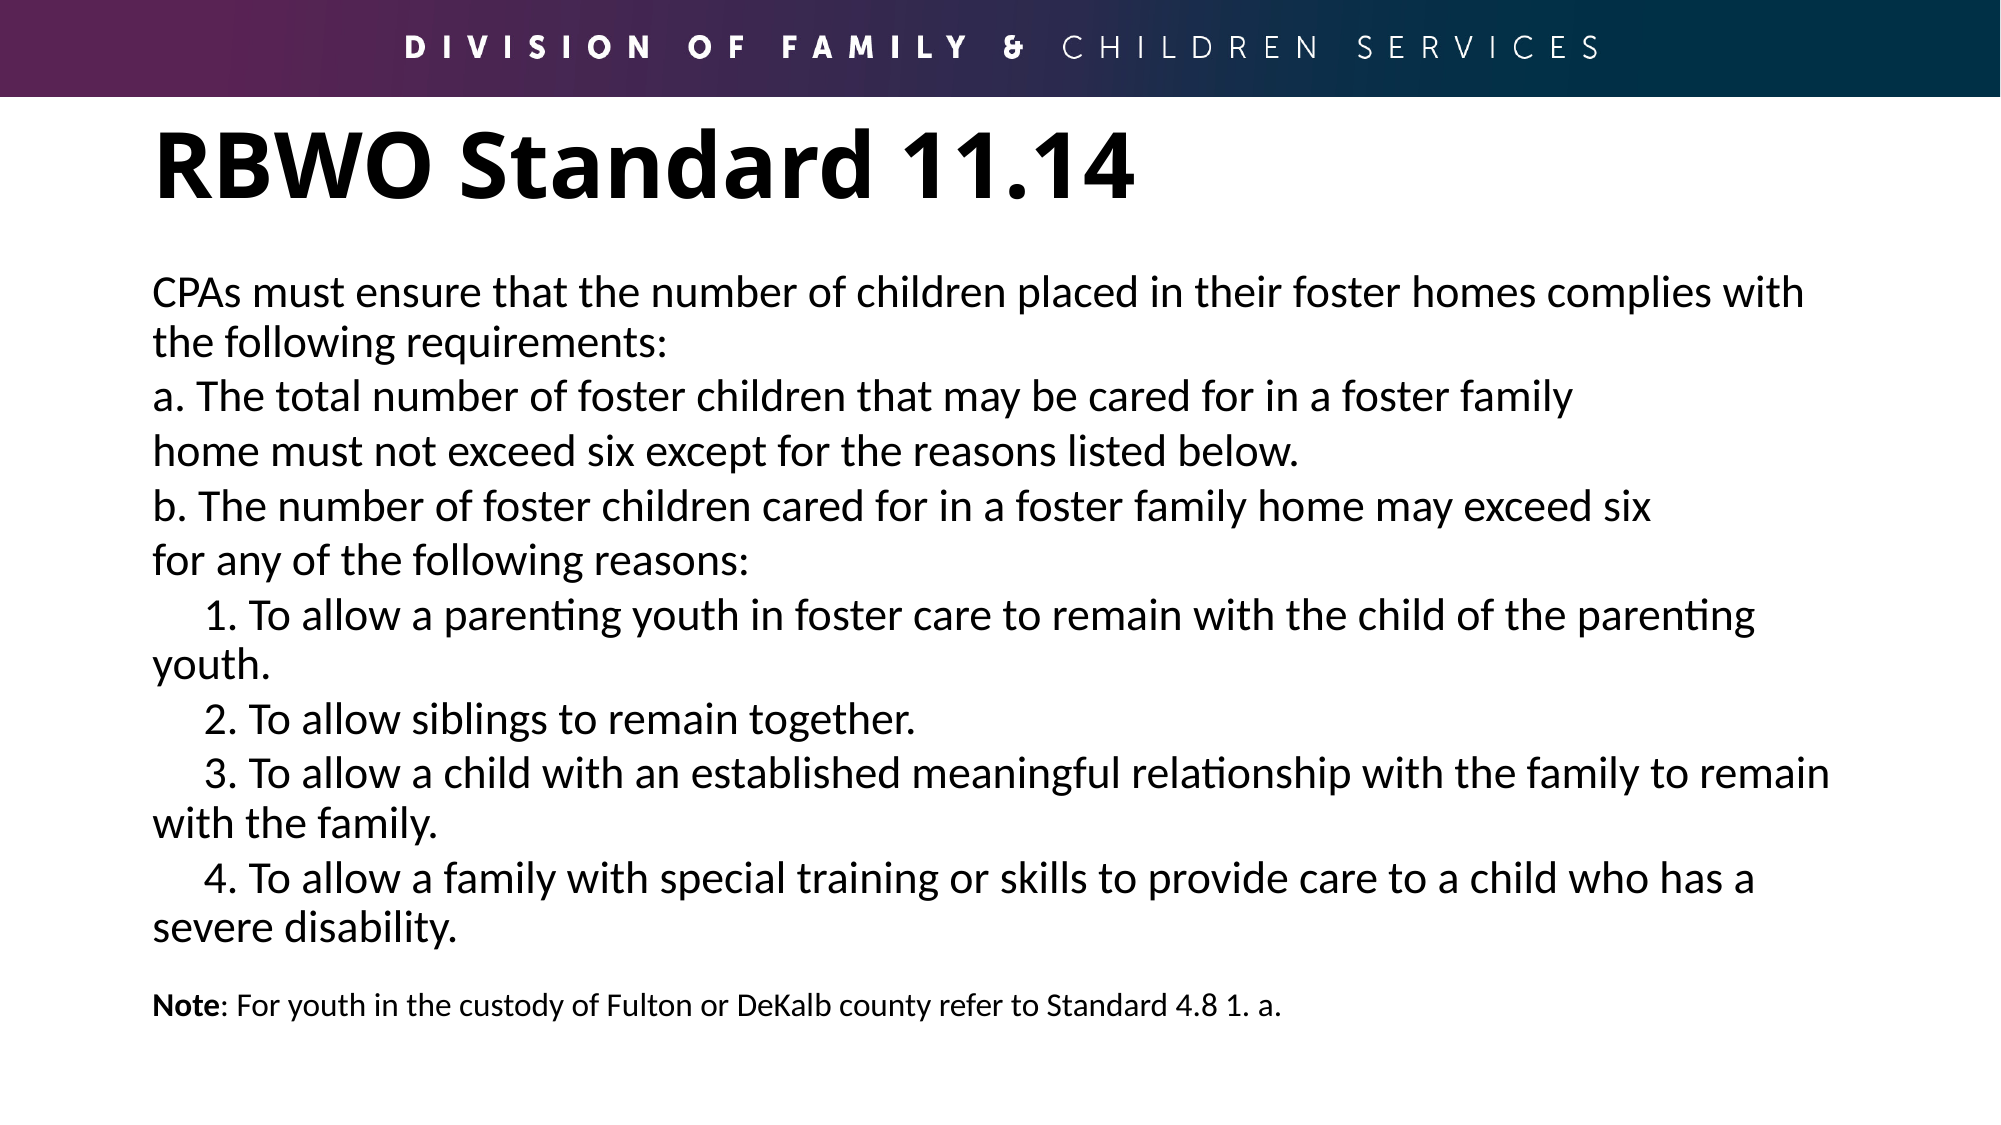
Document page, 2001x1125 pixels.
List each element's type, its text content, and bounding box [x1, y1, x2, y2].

picture [1515, 36, 1531, 44]
picture [1515, 51, 1523, 58]
title RBWO Standard 11.14 [137, 59, 1863, 260]
picture [1584, 40, 1596, 54]
picture [0, 0, 2001, 1125]
list CPAs must ensure that the number of children placed in their foster homes complies with the following requirements: a. The total number of foster children that may be cared for in a foster family home must not exceed six except for the reasons listed below. b. The number of foster children cared for in a foster family home may exceed six for any of the following reasons: 1. To allow a parenting youth in foster care to remain with the child of the parenting youth. 2. To allow siblings to remain together. 3. To allow a child with an established meaningful relationship with the family to remain with the family. 4. To allow a family with special training or skills to provide care to a child who has a severe disability. Note: For youth in the custody of Fulton or DeKalb county refer to Standard 4.8 1. a. [137, 260, 1863, 1048]
picture [1552, 37, 1556, 57]
